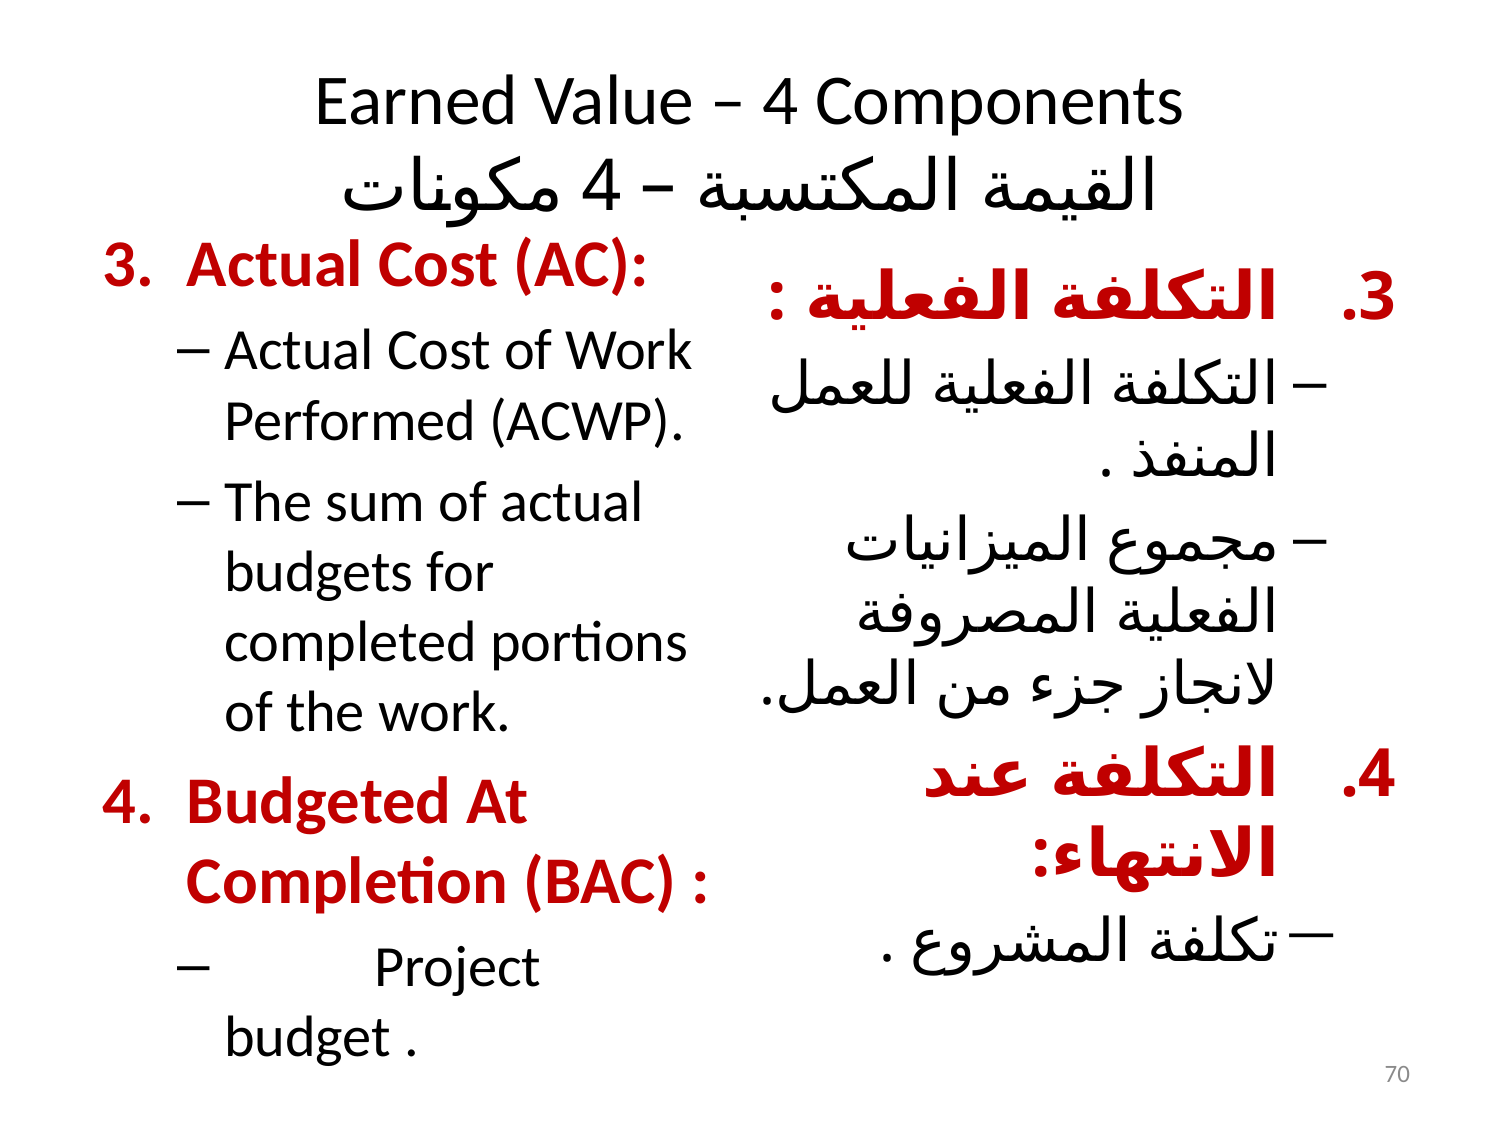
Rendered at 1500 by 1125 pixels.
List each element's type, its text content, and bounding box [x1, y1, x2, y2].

title Earned Value – 4 Components القيمة المكتسبة – 4 مكونات [75, 45, 1425, 233]
list التكلفة الفعلية : التكلفة الفعلية للعمل المنفذ . مجموع الميزانيات الفعلية المصروفة لانجاز جزء من العمل. التكلفة عند الانتهاء: تكلفة المشروع . [737, 245, 1400, 1038]
slide_number 70 [1074, 1042, 1425, 1103]
list Actual Cost (AC): Actual Cost of Work Performed (ACWP). The sum of actual budgets for completed portions of the work. Budgeted At Completion (BAC) : Project budget . [87, 212, 750, 1013]
